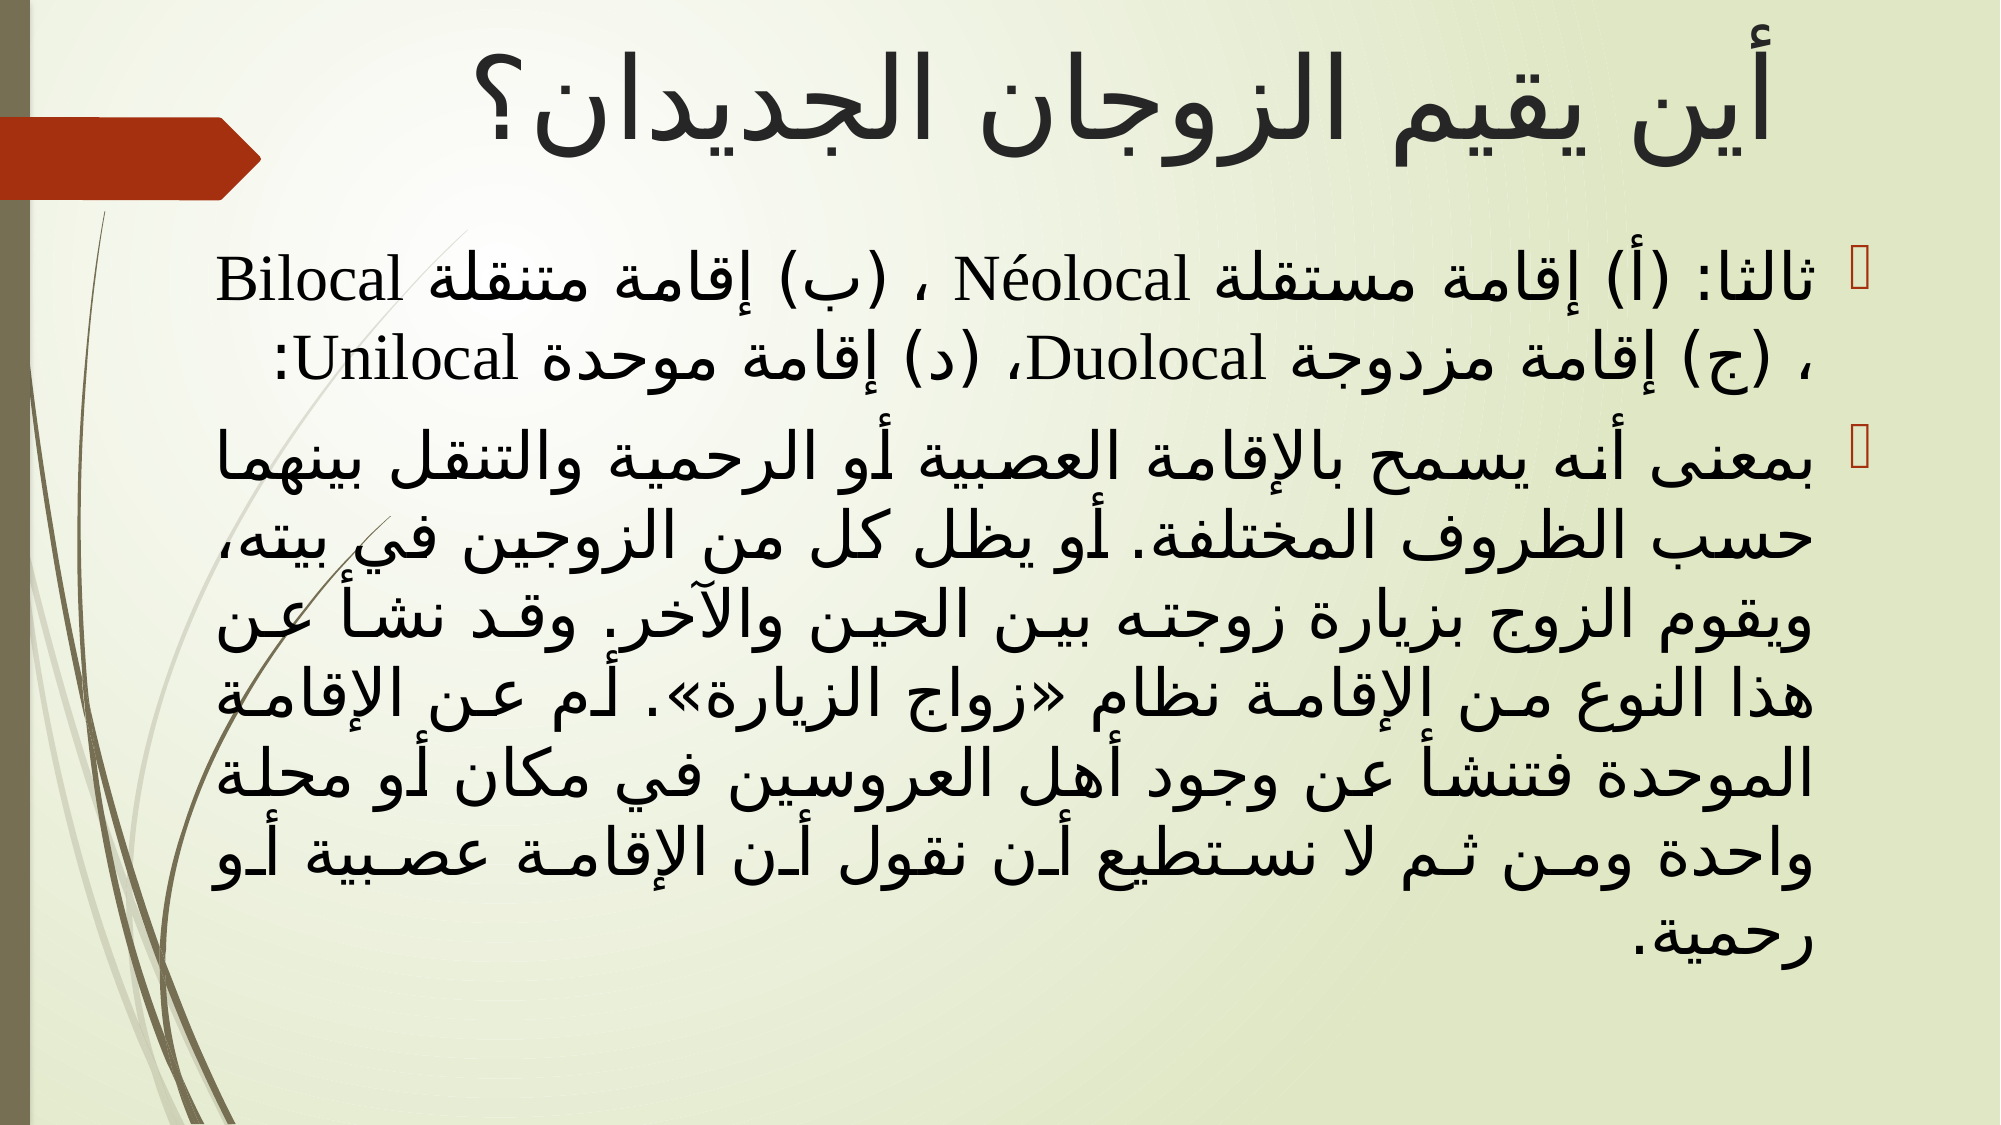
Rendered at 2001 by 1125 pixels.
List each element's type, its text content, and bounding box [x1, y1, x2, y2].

list ثالثا: (أ) إقامة مستقلة Néolocal ، (ب) إقامة متنقلة Bilocal ، (ج) إقامة مزدوجة Duolocal، (د) إقامة موحدة Unilocal: بمعنى أنه يسمح بالإقامة العصبية أو الرحمية والتنقل بينهما حسب الظروف المختلفة. أو يظل كل من الزوجين في بيته، ويقوم الزوج بزيارة زوجته بين الحين والآخر. وقد نشأ عن هذا النوع من الإقامة نظام «زواج الزيارة». أم عن الإقامة الموحدة فتنشأ عن وجود أهل العروسين في مكان أو محلة واحدة ومن ثم لا نستطيع أن نقول أن الإقامة عصبية أو رحمية. [200, 226, 1888, 1049]
title أين يقيم الزوجان الجديدان؟ [341, 16, 1803, 226]
